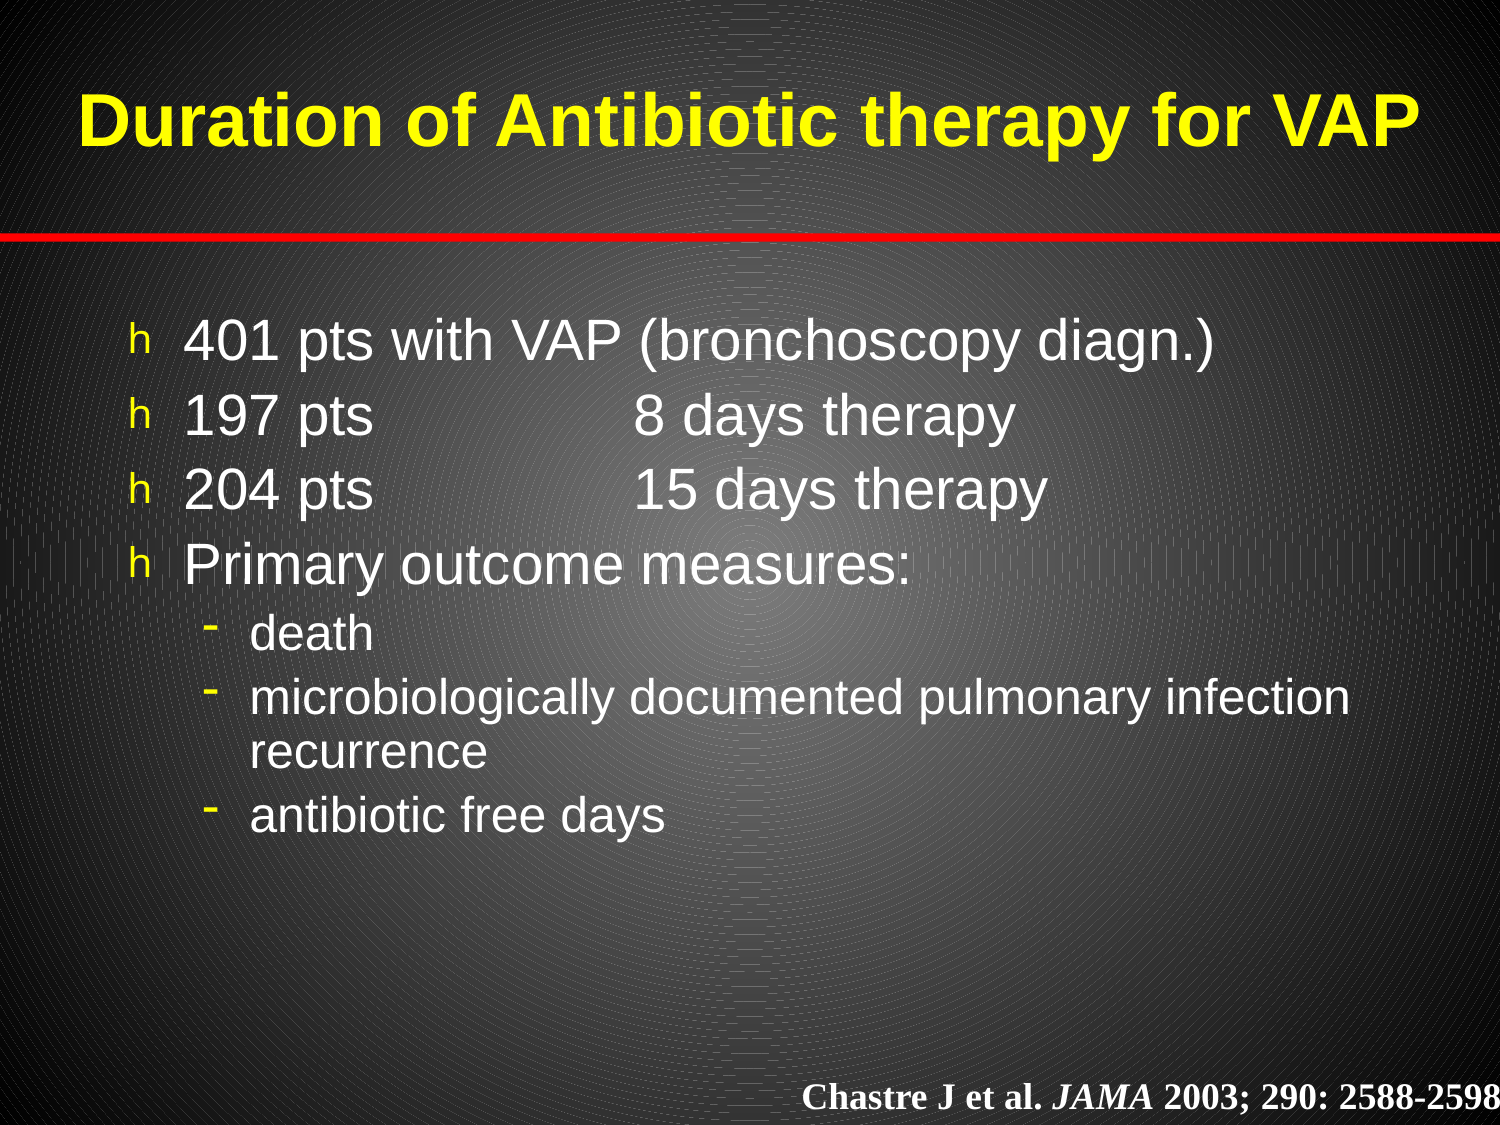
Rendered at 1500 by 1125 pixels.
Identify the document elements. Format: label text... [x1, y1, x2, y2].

list 401 pts with VAP (bronchoscopy diagn.) 197 pts 8 days therapy 204 pts 15 days therapy Primary outcome measures: death microbiologically documented pulmonary infection recurrence antibiotic free days [112, 302, 1463, 978]
title Duration of Antibiotic therapy for VAP [50, 0, 1450, 169]
text_box Chastre J et al. JAMA 2003; 290: 2588-2598 [786, 1064, 1500, 1125]
